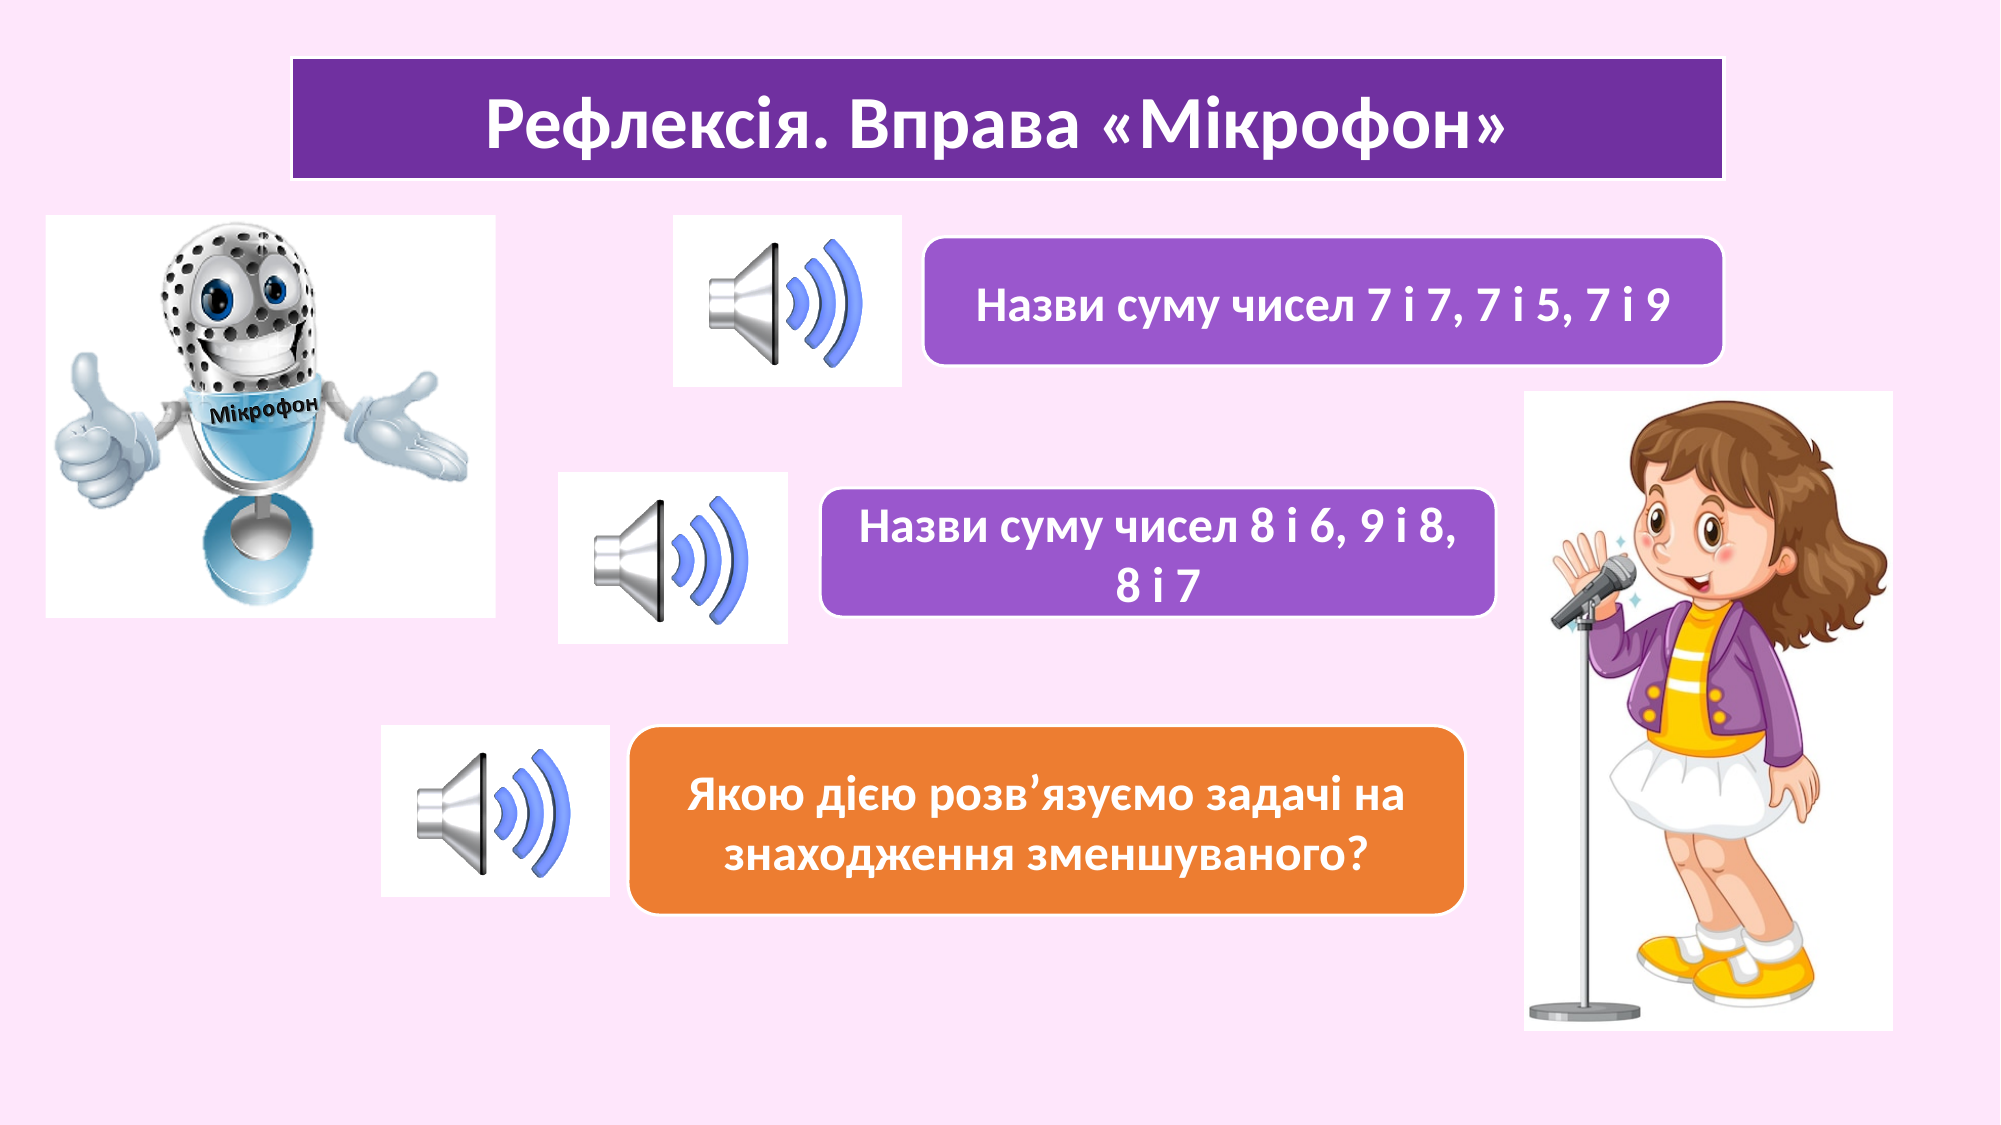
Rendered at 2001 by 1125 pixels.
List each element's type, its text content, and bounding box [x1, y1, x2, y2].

text_box Рефлексія. Вправа «Мікрофон» [290, 56, 1726, 181]
picture [673, 215, 902, 387]
text_box Назви суму чисел 8 і 6, 9 і 8, 8 і 7 [818, 486, 1498, 619]
text_box Якою дією розв’язуємо задачі на знаходження зменшуваного? [626, 724, 1468, 917]
picture [45, 215, 496, 618]
picture [558, 472, 788, 644]
text_box Назви суму чисел 7 і 7, 7 і 5, 7 і 9 [921, 235, 1726, 368]
picture [381, 725, 610, 897]
picture [1524, 391, 1893, 1032]
